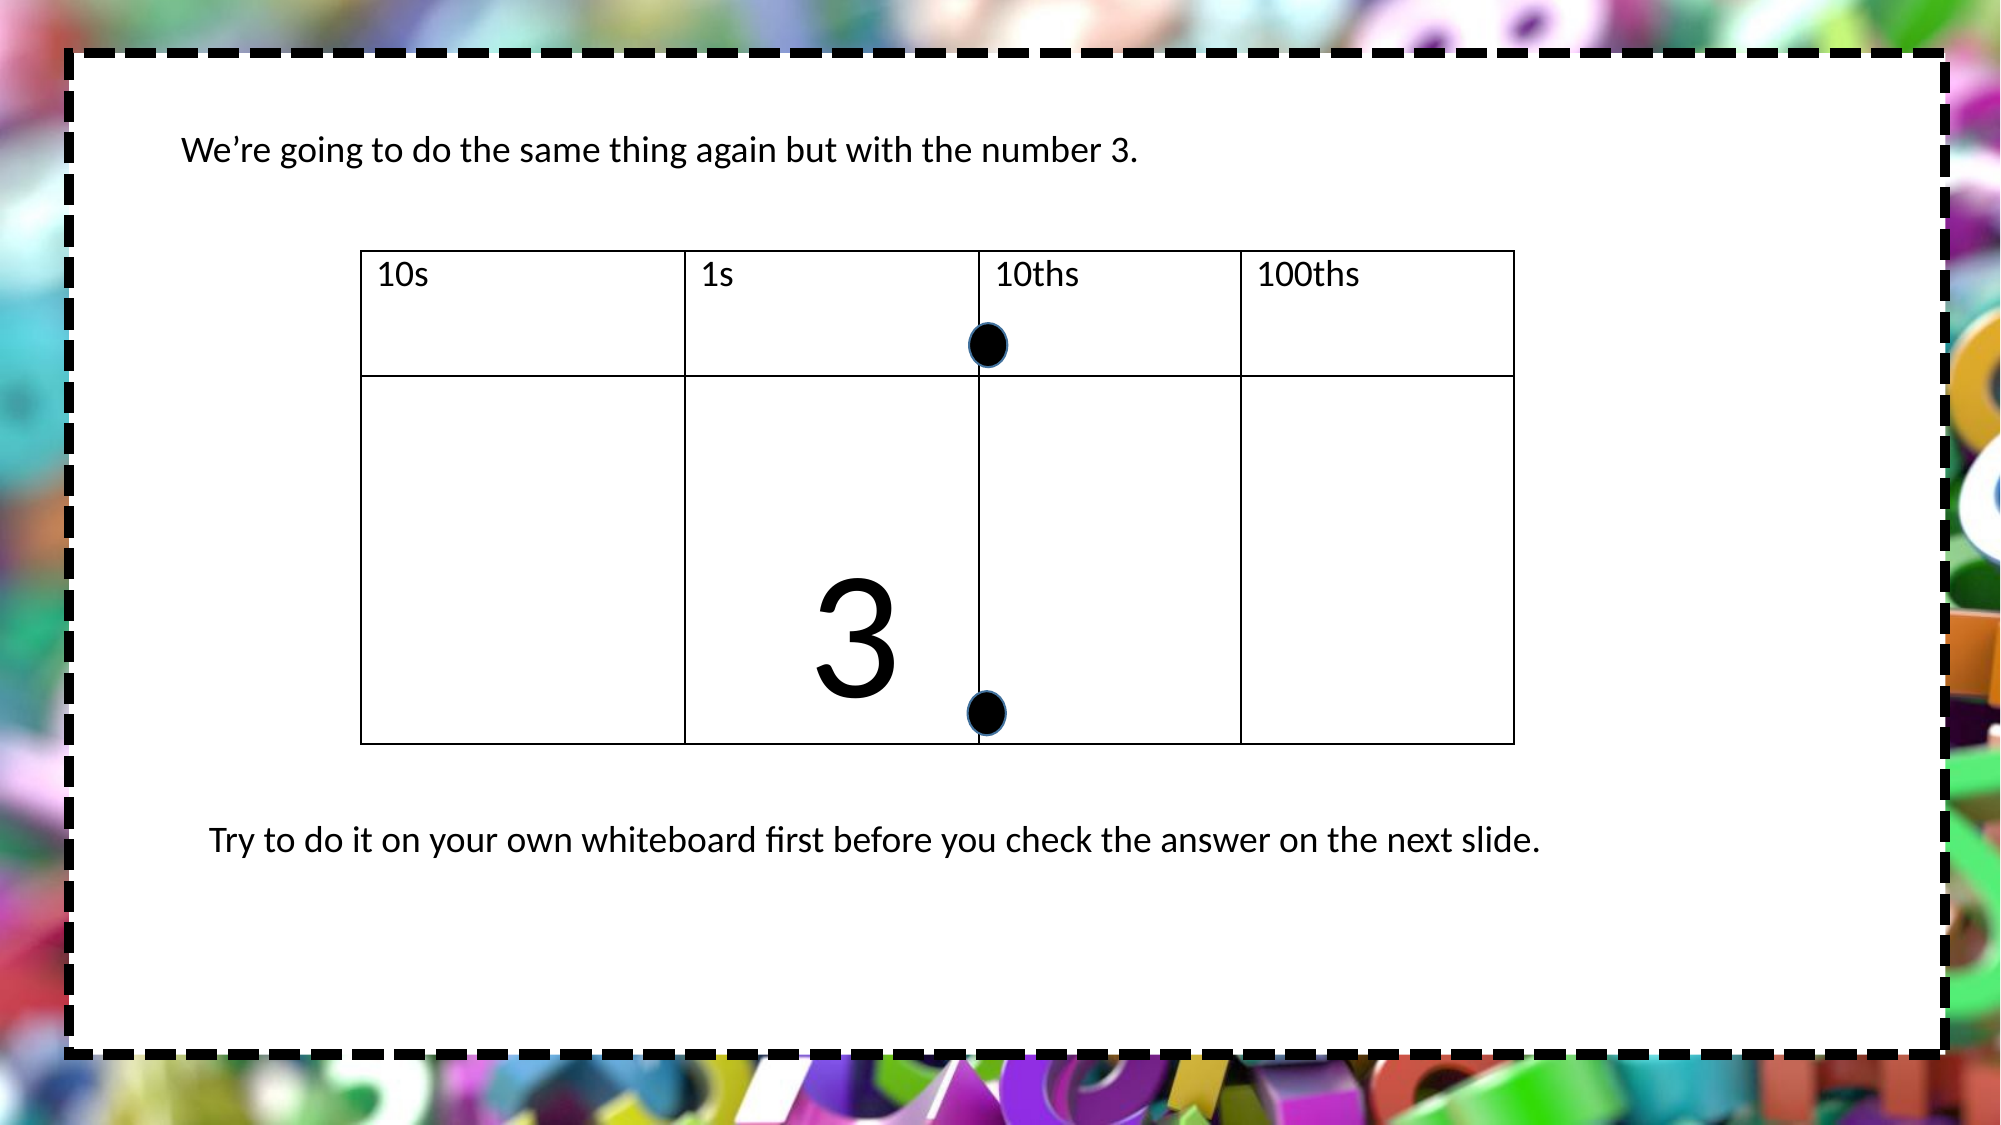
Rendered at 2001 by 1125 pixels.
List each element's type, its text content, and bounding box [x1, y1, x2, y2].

table_header 1s [686, 252, 978, 375]
picture [0, 0, 2001, 1125]
table_cell [980, 377, 1240, 743]
table_header 100ths [1242, 252, 1513, 375]
table_cell [1242, 377, 1513, 743]
text_box We’re going to do the same thing again but with the number 3. [166, 117, 1854, 178]
text_box 3 [793, 506, 938, 742]
text_box [68, 52, 1946, 1056]
text_box Try to do it on your own whiteboard first before you check the answer on the next slide. [194, 807, 1881, 867]
table_cell [686, 377, 978, 743]
table_header 10s [362, 252, 684, 375]
text_box [966, 690, 1007, 737]
table_header 10ths [980, 252, 1240, 375]
table_cell [362, 377, 684, 743]
text_box [968, 322, 1009, 369]
